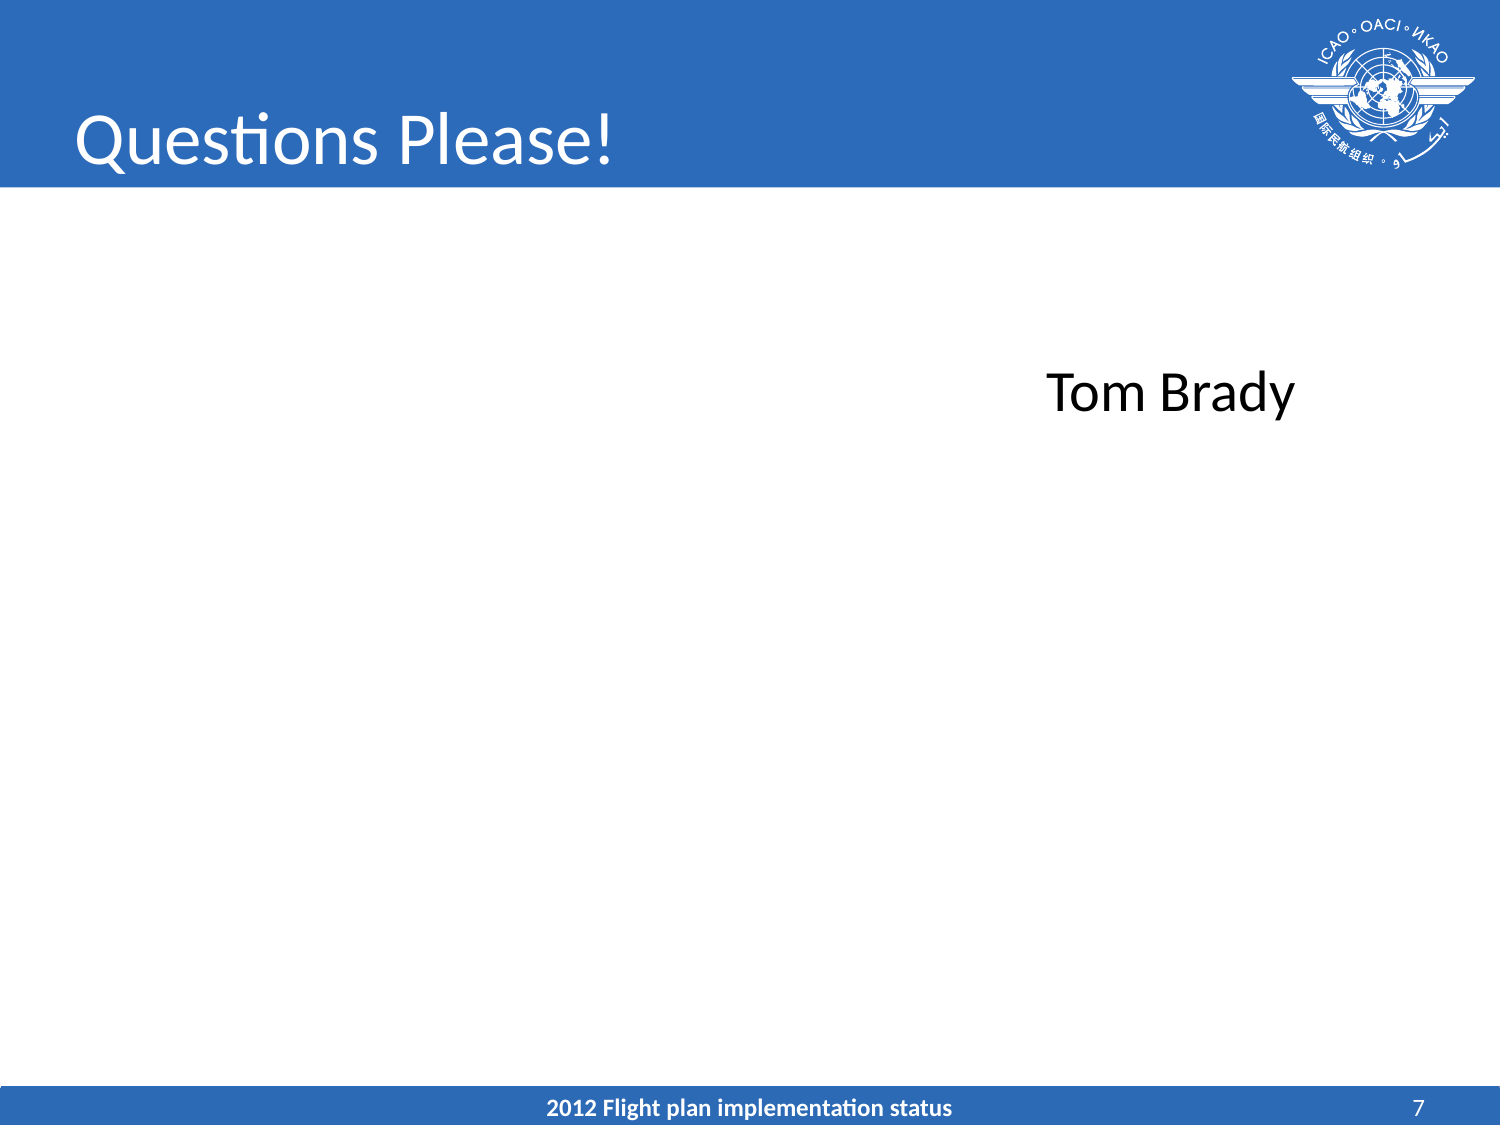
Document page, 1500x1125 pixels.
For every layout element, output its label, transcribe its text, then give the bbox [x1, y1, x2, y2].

slide_number 7 [1288, 1087, 1500, 1125]
footer 2012 Flight plan implementation status [212, 1087, 1288, 1125]
title Questions Please! [0, 0, 1500, 188]
list Tom Brady [74, 337, 1426, 963]
